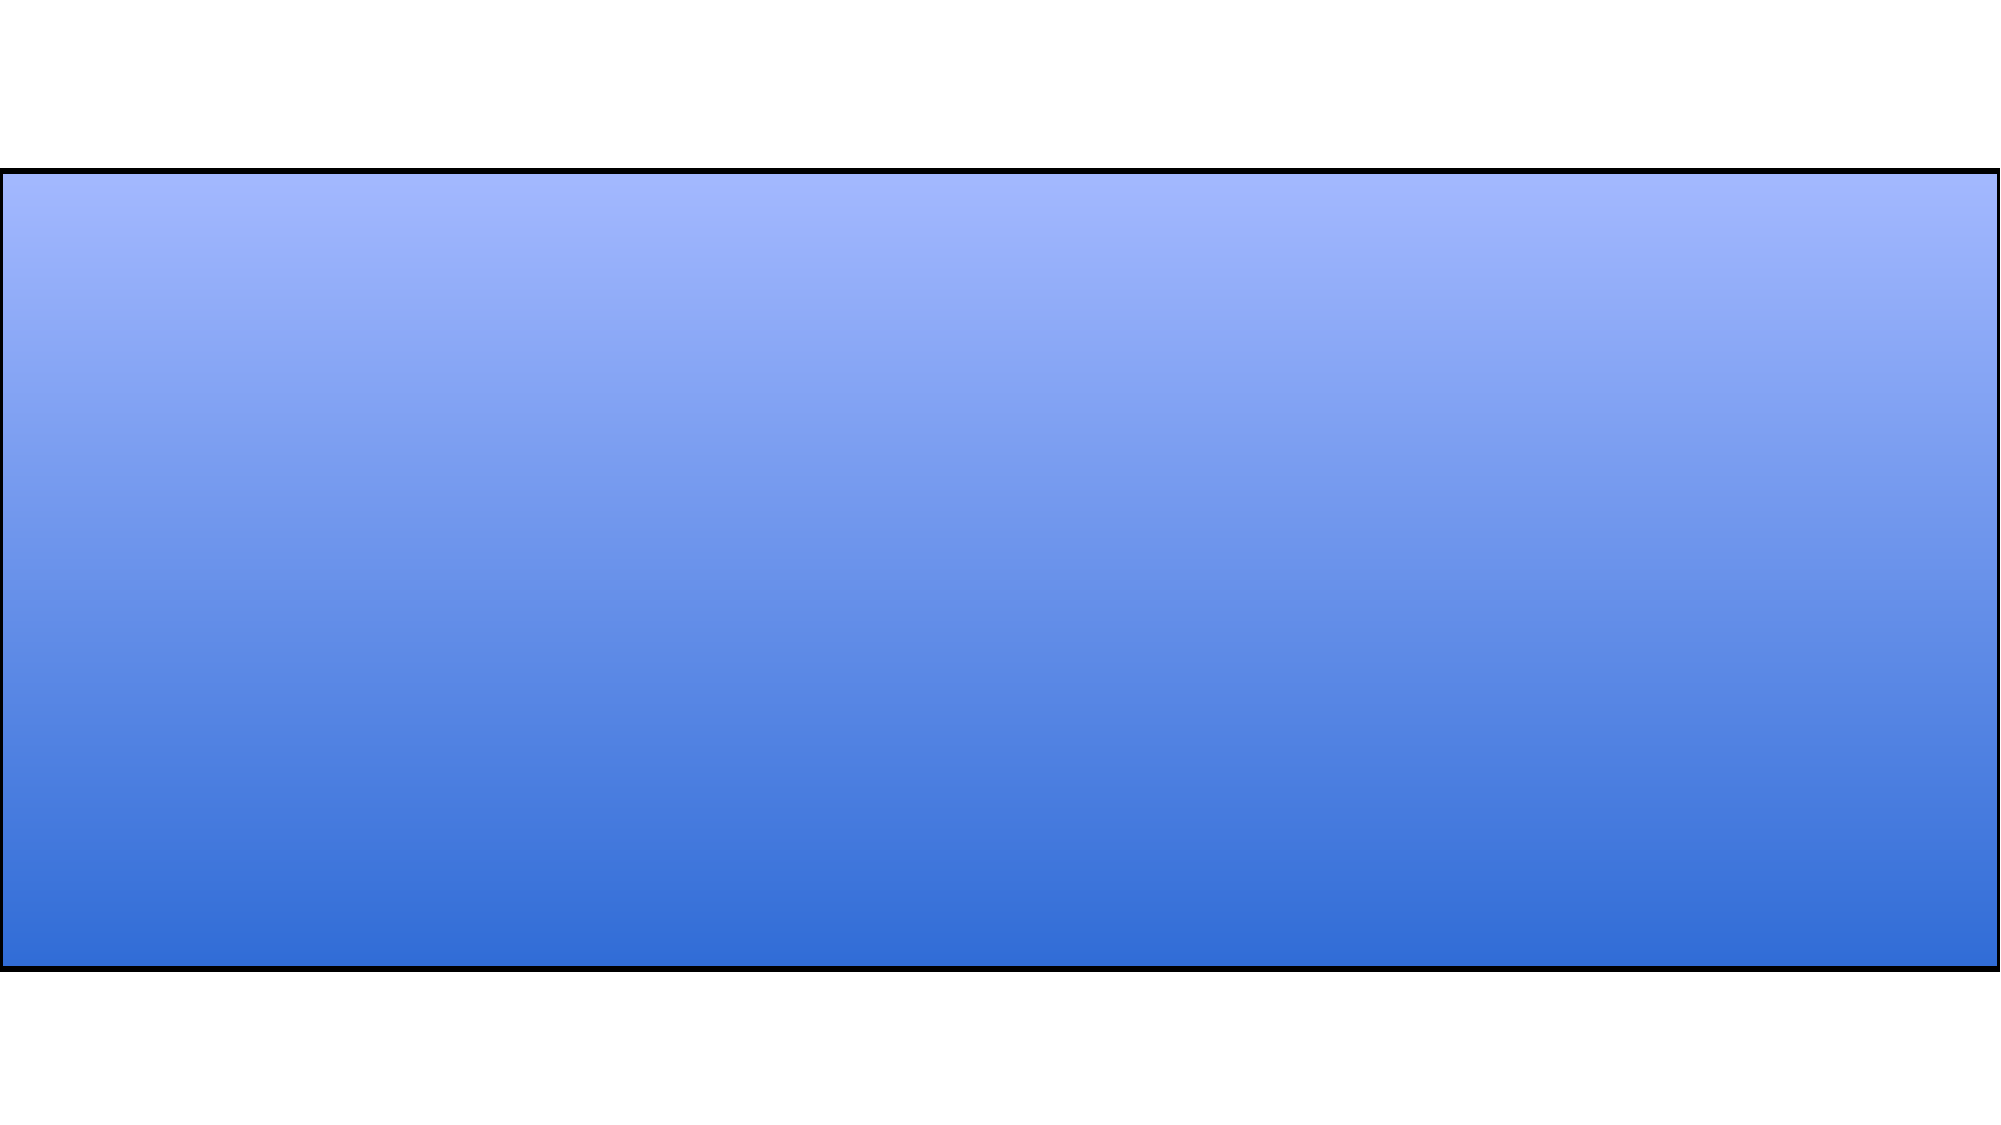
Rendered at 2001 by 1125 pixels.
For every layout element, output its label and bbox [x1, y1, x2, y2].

text_box [0, 170, 2000, 969]
